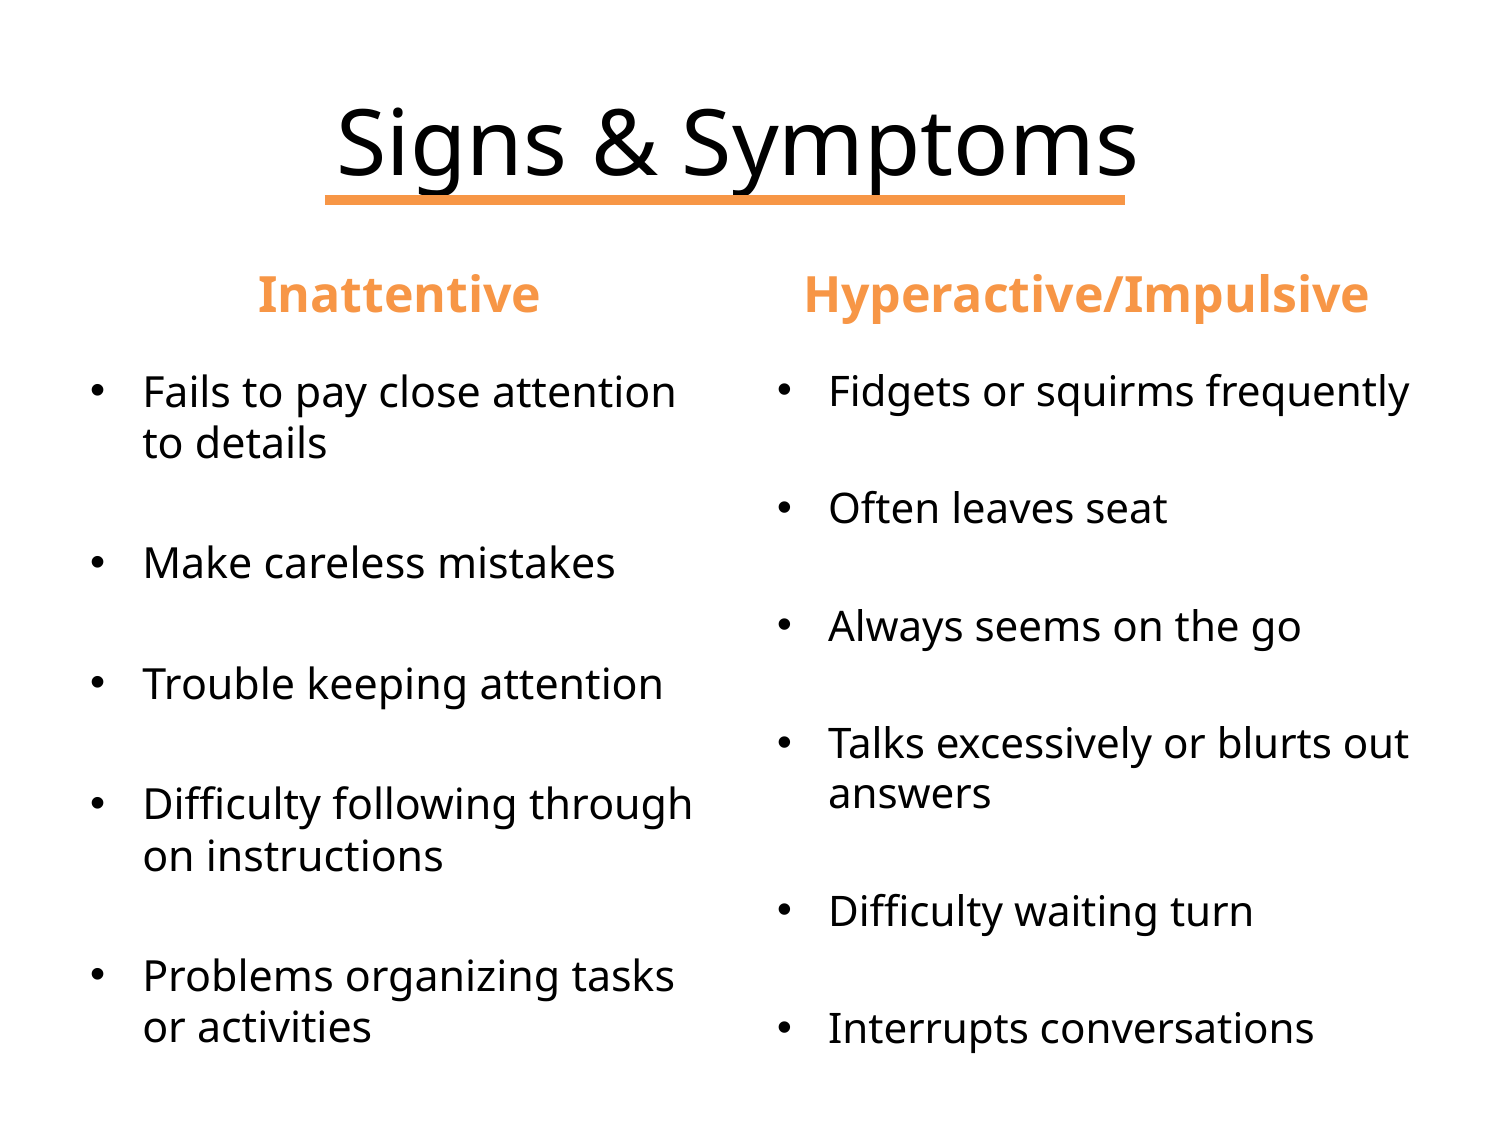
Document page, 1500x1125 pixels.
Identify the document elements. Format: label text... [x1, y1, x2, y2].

list Hyperactive/Impulsive [761, 224, 1425, 330]
list Fidgets or squirms frequently Often leaves seat Always seems on the go Talks excessively or blurts out answers Difficulty waiting turn Interrupts conversations [761, 356, 1425, 1075]
title Signs & Symptoms [75, 45, 1425, 233]
list Inattentive [75, 224, 738, 330]
list Fails to pay close attention to details Make careless mistakes Trouble keeping attention Difficulty following through on instructions Problems organizing tasks or activities [75, 356, 738, 1063]
